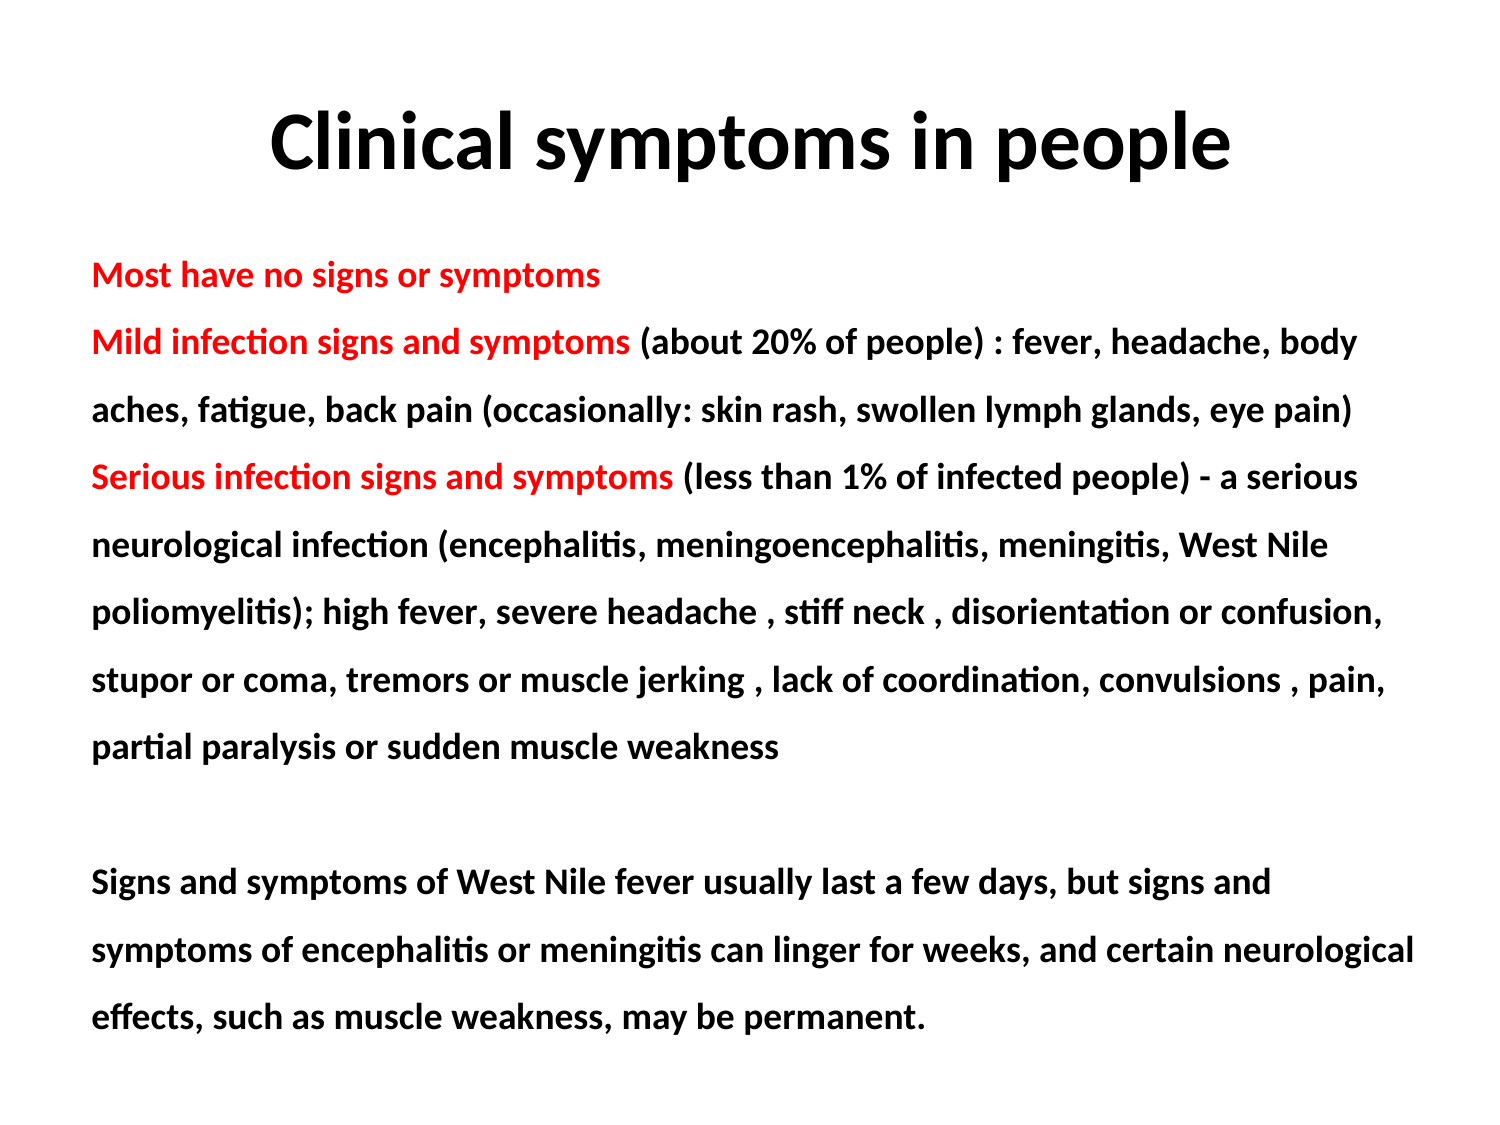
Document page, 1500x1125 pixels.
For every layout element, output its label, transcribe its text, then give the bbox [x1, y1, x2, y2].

text_box Most have no signs or symptoms Mild infection signs and symptoms (about 20% of people) : fever, headache, body aches, fatigue, back pain (occasionally: skin rash, swollen lymph glands, eye pain) Serious infection signs and symptoms (less than 1% of infected people) - a serious neurological infection (encephalitis, meningoencephalitis, meningitis, West Nile poliomyelitis); high fever, severe headache , stiff neck , disorientation or confusion, stupor or coma, tremors or muscle jerking , lack of coordination, convulsions , pain, partial paralysis or sudden muscle weakness Signs and symptoms of West Nile fever usually last a few days, but signs and symptoms of encephalitis or meningitis can linger for weeks, and certain neurological effects, such as muscle weakness, may be permanent. [76, 219, 1447, 1045]
title Clinical symptoms in people [76, 42, 1427, 219]
